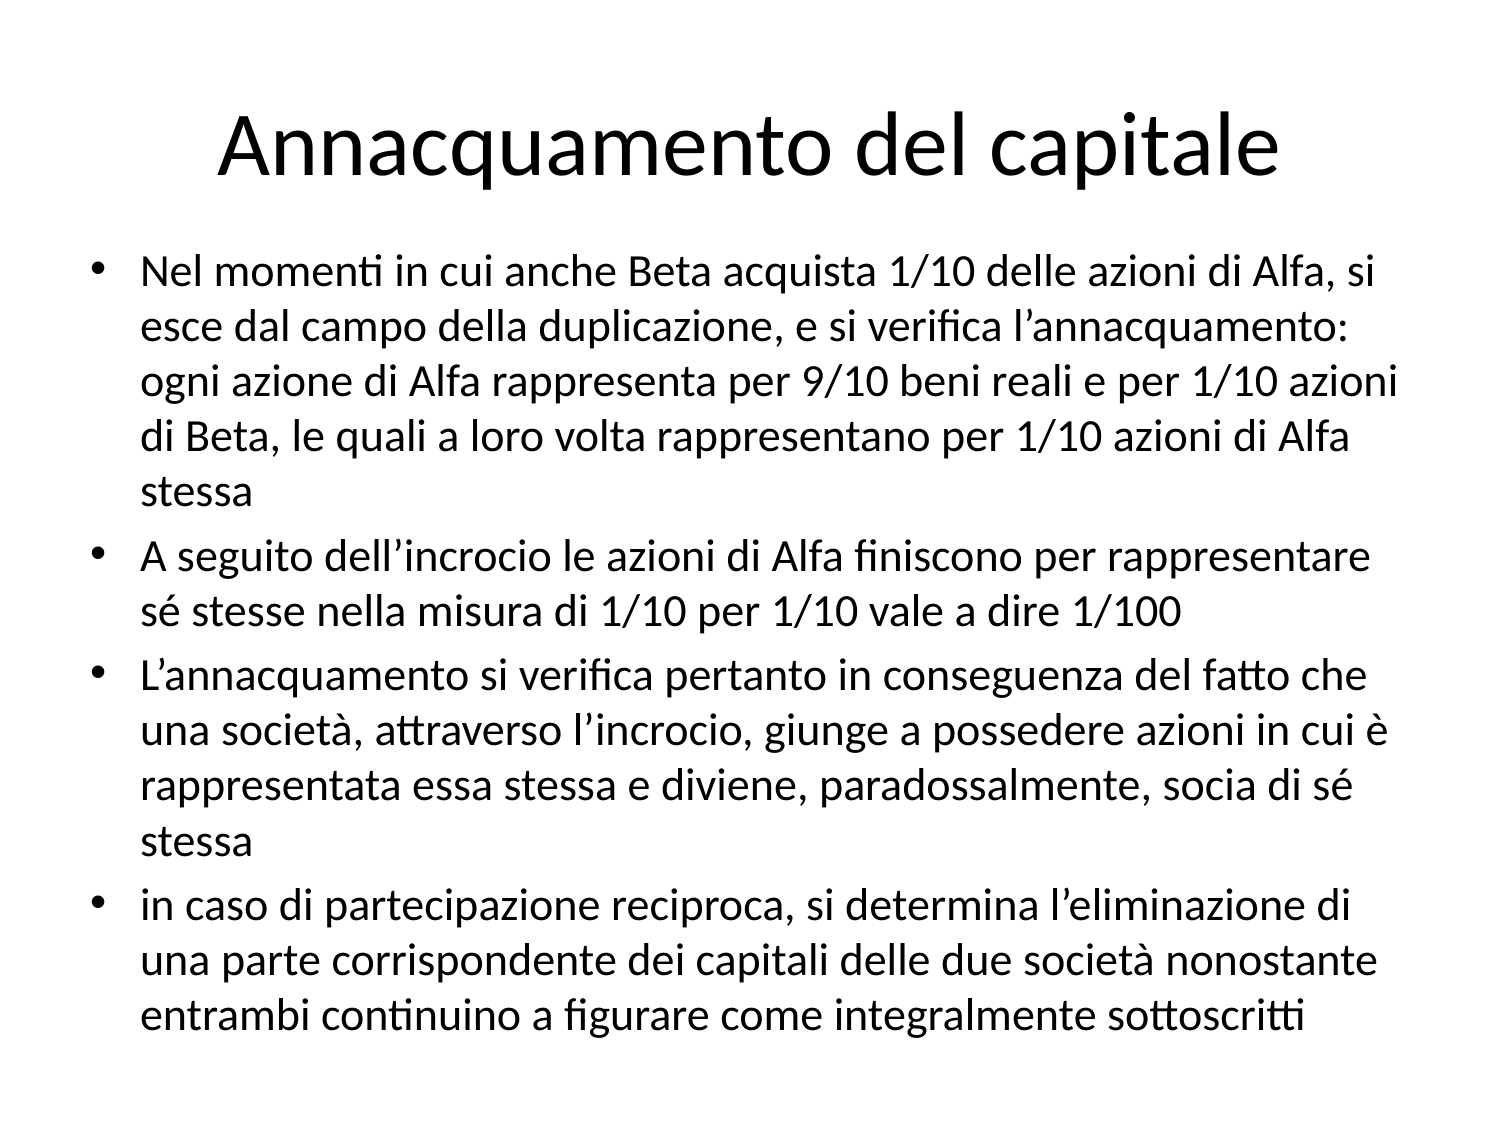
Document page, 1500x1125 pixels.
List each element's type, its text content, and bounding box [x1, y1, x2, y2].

list Nel momenti in cui anche Beta acquista 1/10 delle azioni di Alfa, si esce dal campo della duplicazione, e si verifica l’annacquamento: ogni azione di Alfa rappresenta per 9/10 beni reali e per 1/10 azioni di Beta, le quali a loro volta rappresentano per 1/10 azioni di Alfa stessa A seguito dell’incrocio le azioni di Alfa finiscono per rappresentare sé stesse nella misura di 1/10 per 1/10 vale a dire 1/100 L’annacquamento si verifica pertanto in conseguenza del fatto che una società, attraverso l’incrocio, giunge a possedere azioni in cui è rappresentata essa stessa e diviene, paradossalmente, socia di sé stessa in caso di partecipazione reciproca, si determina l’eliminazione di una parte corrispondente dei capitali delle due società nonostante entrambi continuino a figurare come integralmente sottoscritti [75, 232, 1425, 1125]
title Annacquamento del capitale [75, 45, 1425, 232]
